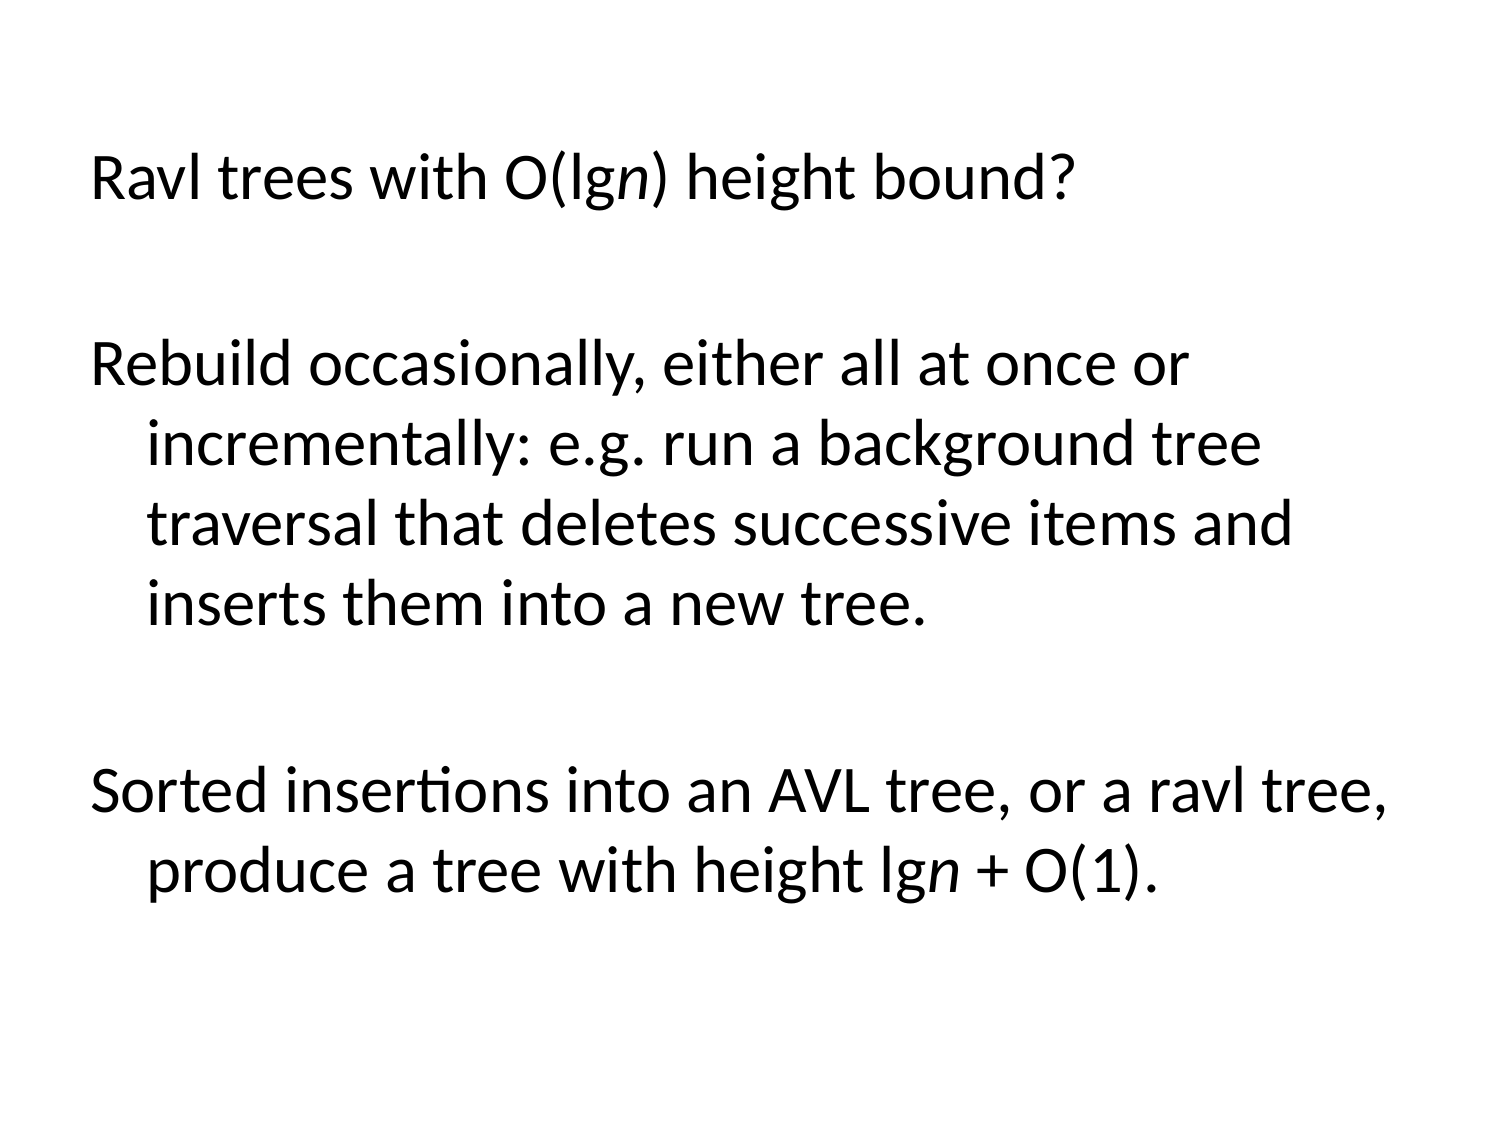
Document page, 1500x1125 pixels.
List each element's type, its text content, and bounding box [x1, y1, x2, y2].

list Ravl trees with O(lgn) height bound? Rebuild occasionally, either all at once or incrementally: e.g. run a background tree traversal that deletes successive items and inserts them into a new tree. Sorted insertions into an AVL tree, or a ravl tree, produce a tree with height lgn + O(1). [75, 125, 1425, 1005]
